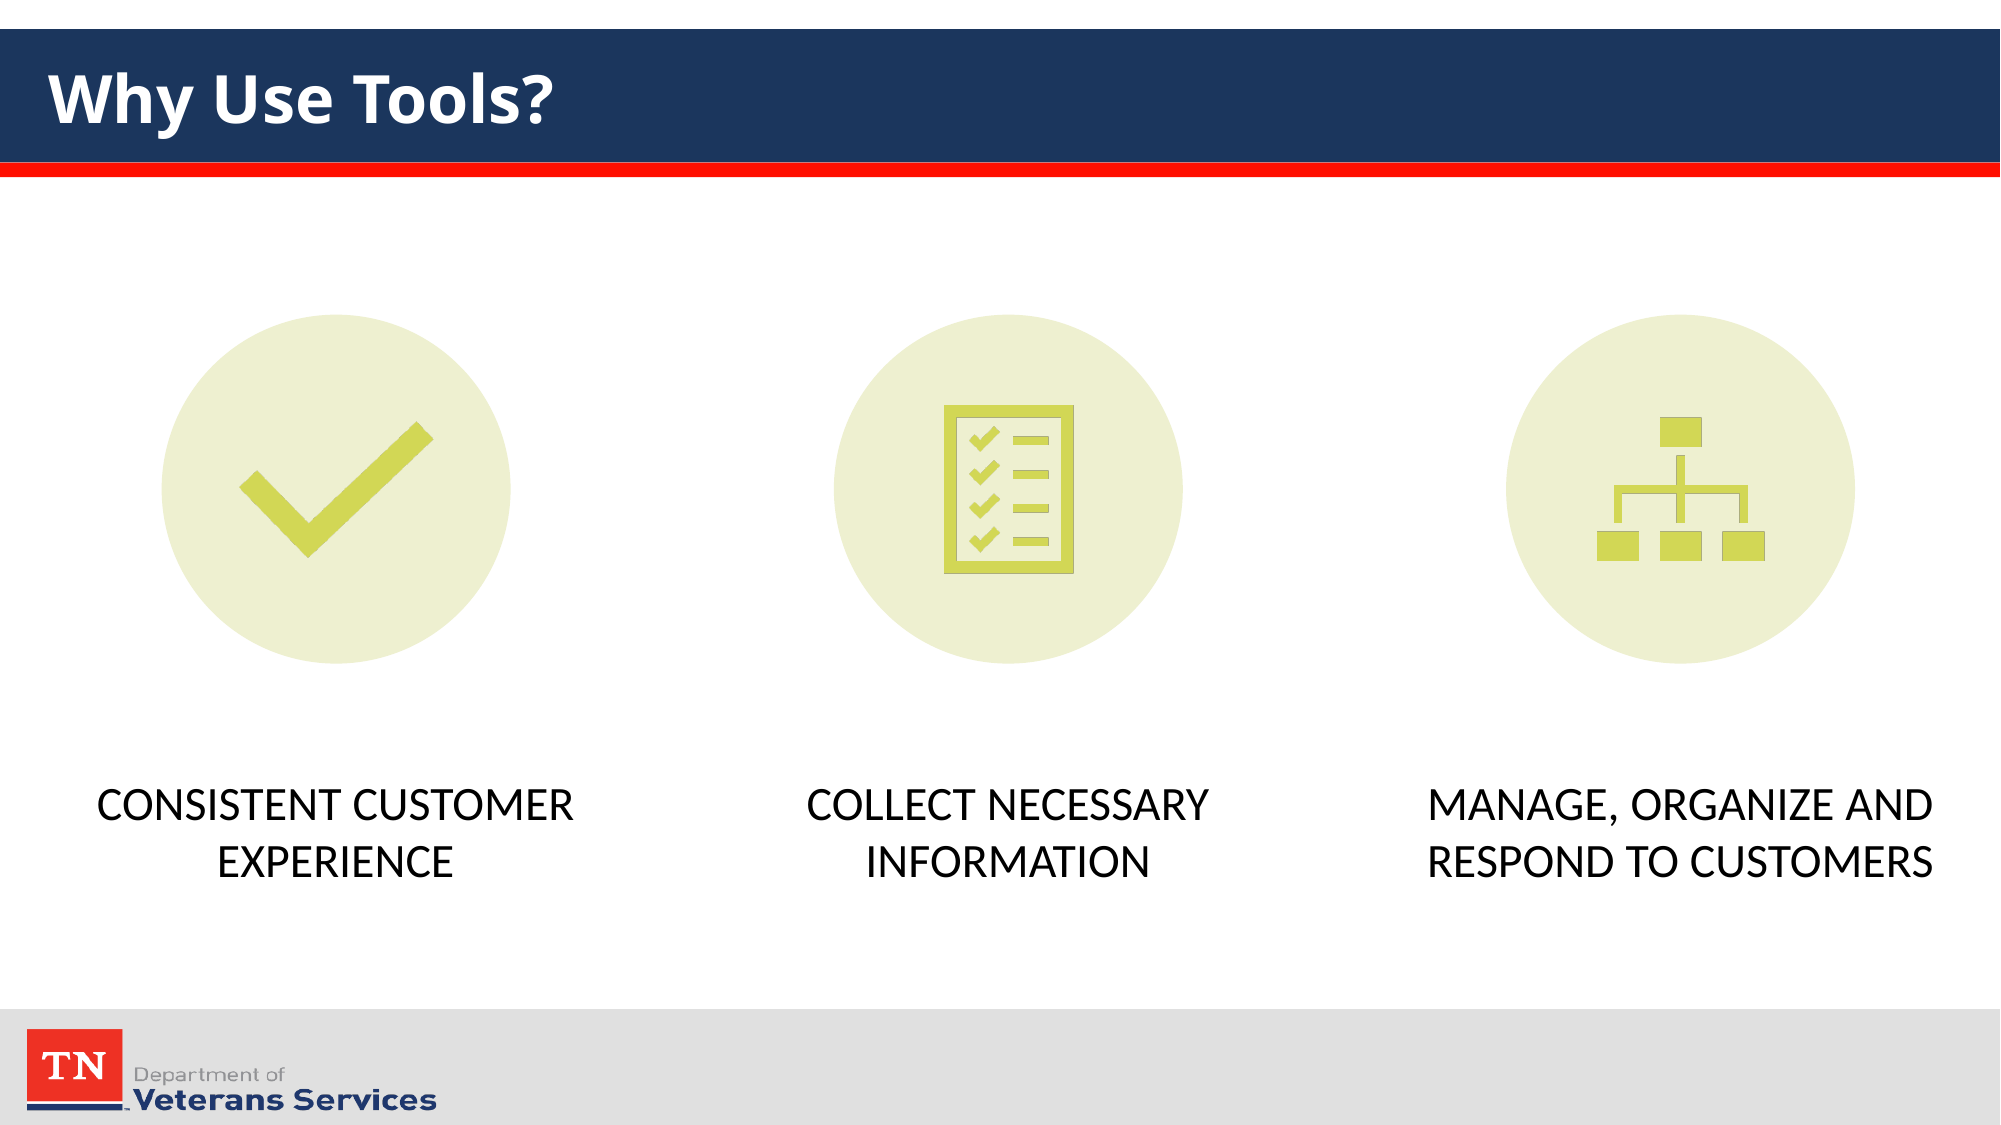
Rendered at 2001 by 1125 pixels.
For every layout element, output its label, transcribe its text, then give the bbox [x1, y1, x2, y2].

title Why Use Tools? [33, 29, 1967, 165]
picture [16, 1009, 456, 1125]
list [49, 195, 1967, 1010]
